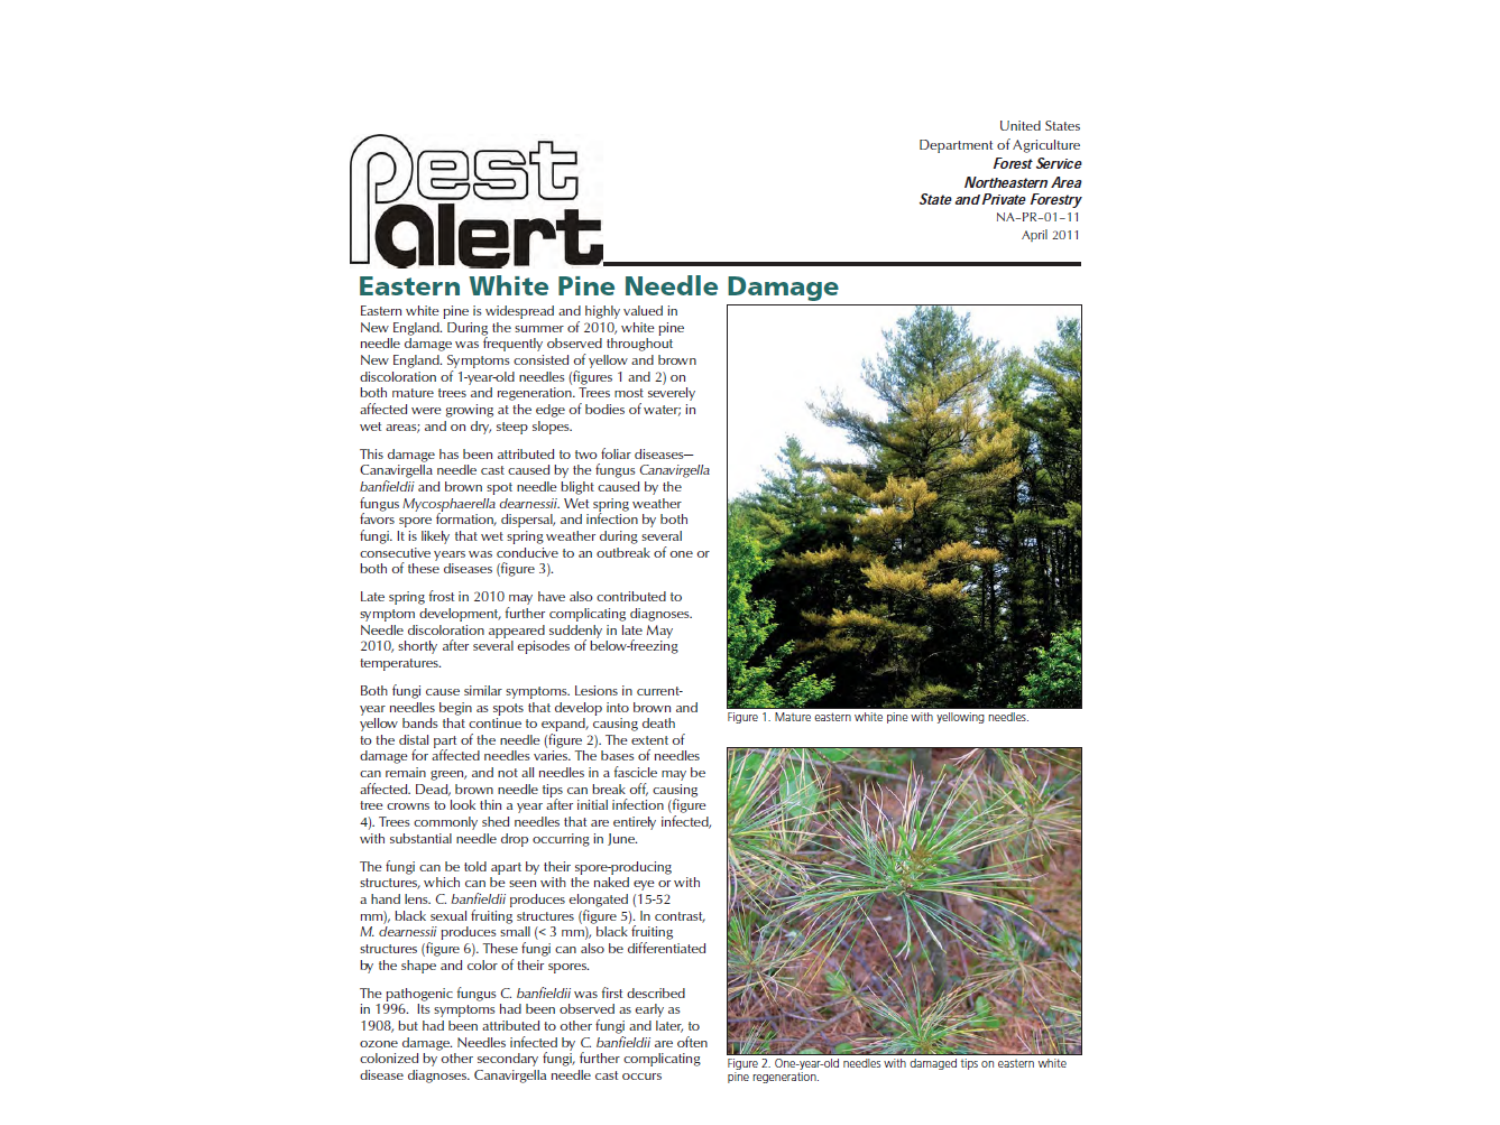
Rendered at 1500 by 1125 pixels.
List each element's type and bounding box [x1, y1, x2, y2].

picture [324, 87, 1116, 1108]
